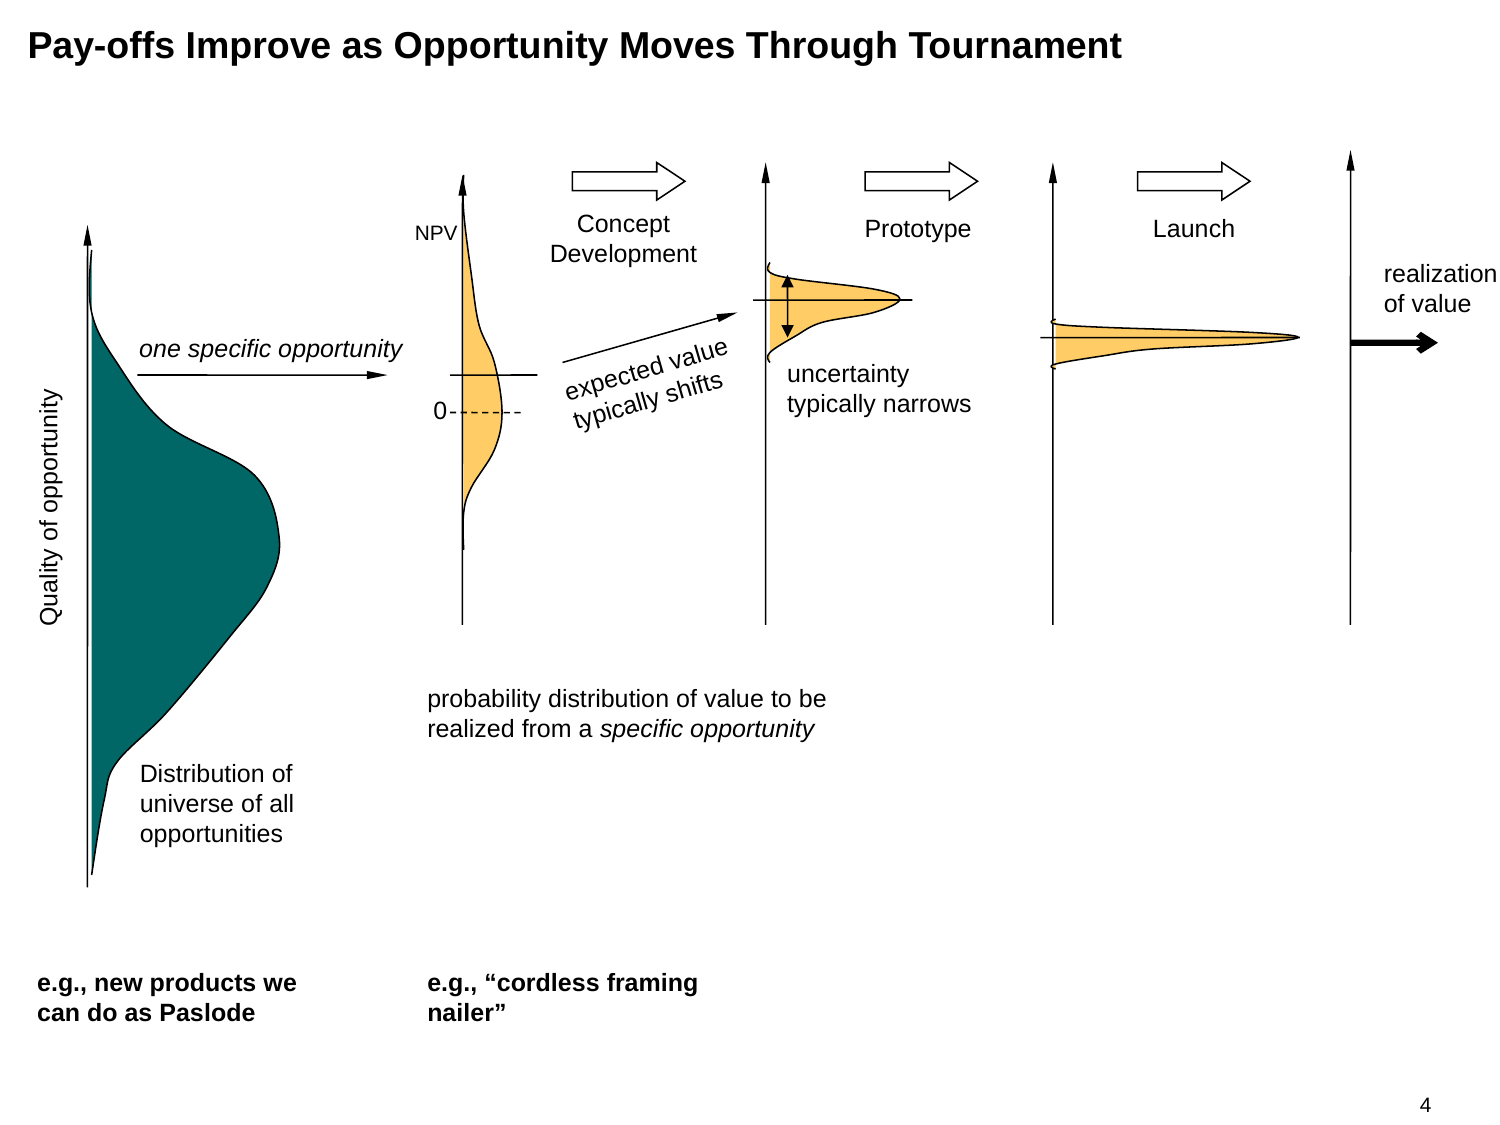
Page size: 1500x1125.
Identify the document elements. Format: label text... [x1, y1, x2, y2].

text_box [137, 370, 388, 380]
text_box [458, 174, 463, 196]
text_box realization of value [1368, 249, 1500, 325]
text_box [1051, 319, 1298, 337]
text_box 0 [418, 387, 463, 433]
text_box Launch [1138, 204, 1251, 250]
text_box [781, 274, 794, 338]
text_box [788, 301, 900, 336]
text_box Concept Development [534, 199, 713, 275]
text_box uncertainty typically narrows [772, 349, 988, 425]
text_box [788, 278, 901, 300]
title Pay-offs Improve as Opportunity Moves Through Tournament [12, 0, 1238, 88]
text_box [463, 253, 498, 375]
text_box [767, 262, 787, 300]
text_box [1051, 338, 1298, 370]
text_box [865, 162, 978, 201]
text_box probability distribution of value to be realized from a specific opportunity [412, 674, 863, 750]
text_box Quality of opportunity [24, 374, 70, 642]
text_box [83, 224, 92, 888]
text_box [562, 312, 738, 363]
text_box [761, 162, 770, 300]
text_box [1346, 149, 1355, 342]
text_box one specific opportunity [124, 324, 418, 370]
text_box [1350, 335, 1438, 350]
text_box Distribution of universe of all opportunities [124, 750, 366, 855]
text_box NPV [400, 212, 473, 253]
text_box expected value typically shifts [544, 303, 801, 446]
text_box e.g., new products we can do as Paslode [22, 958, 338, 1034]
text_box e.g., “cordless framing nailer” [412, 959, 728, 1034]
text_box Prototype [849, 204, 987, 250]
text_box [1048, 162, 1058, 320]
text_box [1137, 162, 1251, 201]
text_box [769, 301, 787, 308]
text_box [572, 162, 685, 199]
text_box [462, 376, 503, 550]
text_box [89, 249, 280, 875]
